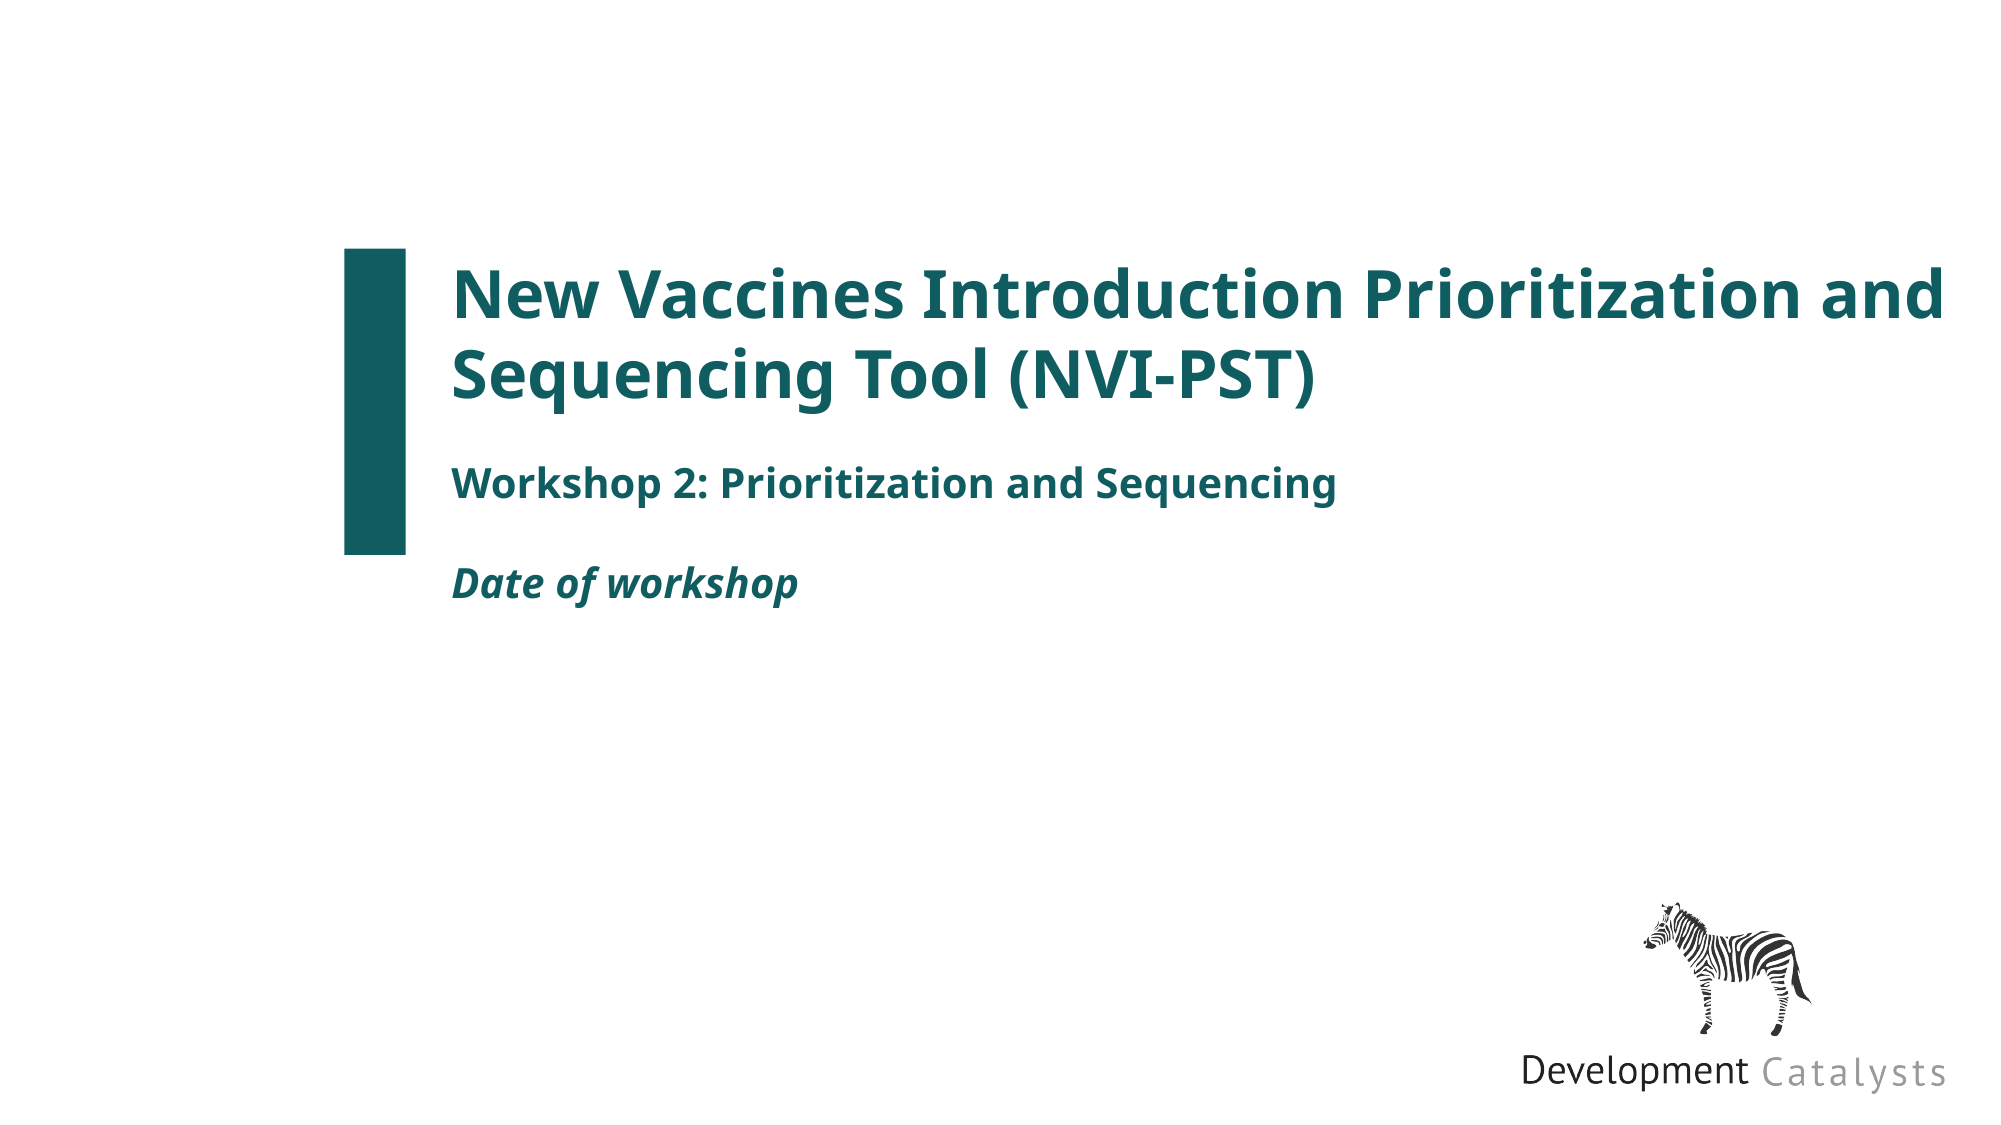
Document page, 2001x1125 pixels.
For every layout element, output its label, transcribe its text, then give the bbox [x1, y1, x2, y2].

text_box [344, 248, 406, 555]
text_box New Vaccines Introduction Prioritization and Sequencing Tool (NVI-PST) Workshop 2: Prioritization and Sequencing Date of workshop [451, 252, 1958, 596]
picture [1491, 897, 1977, 1100]
